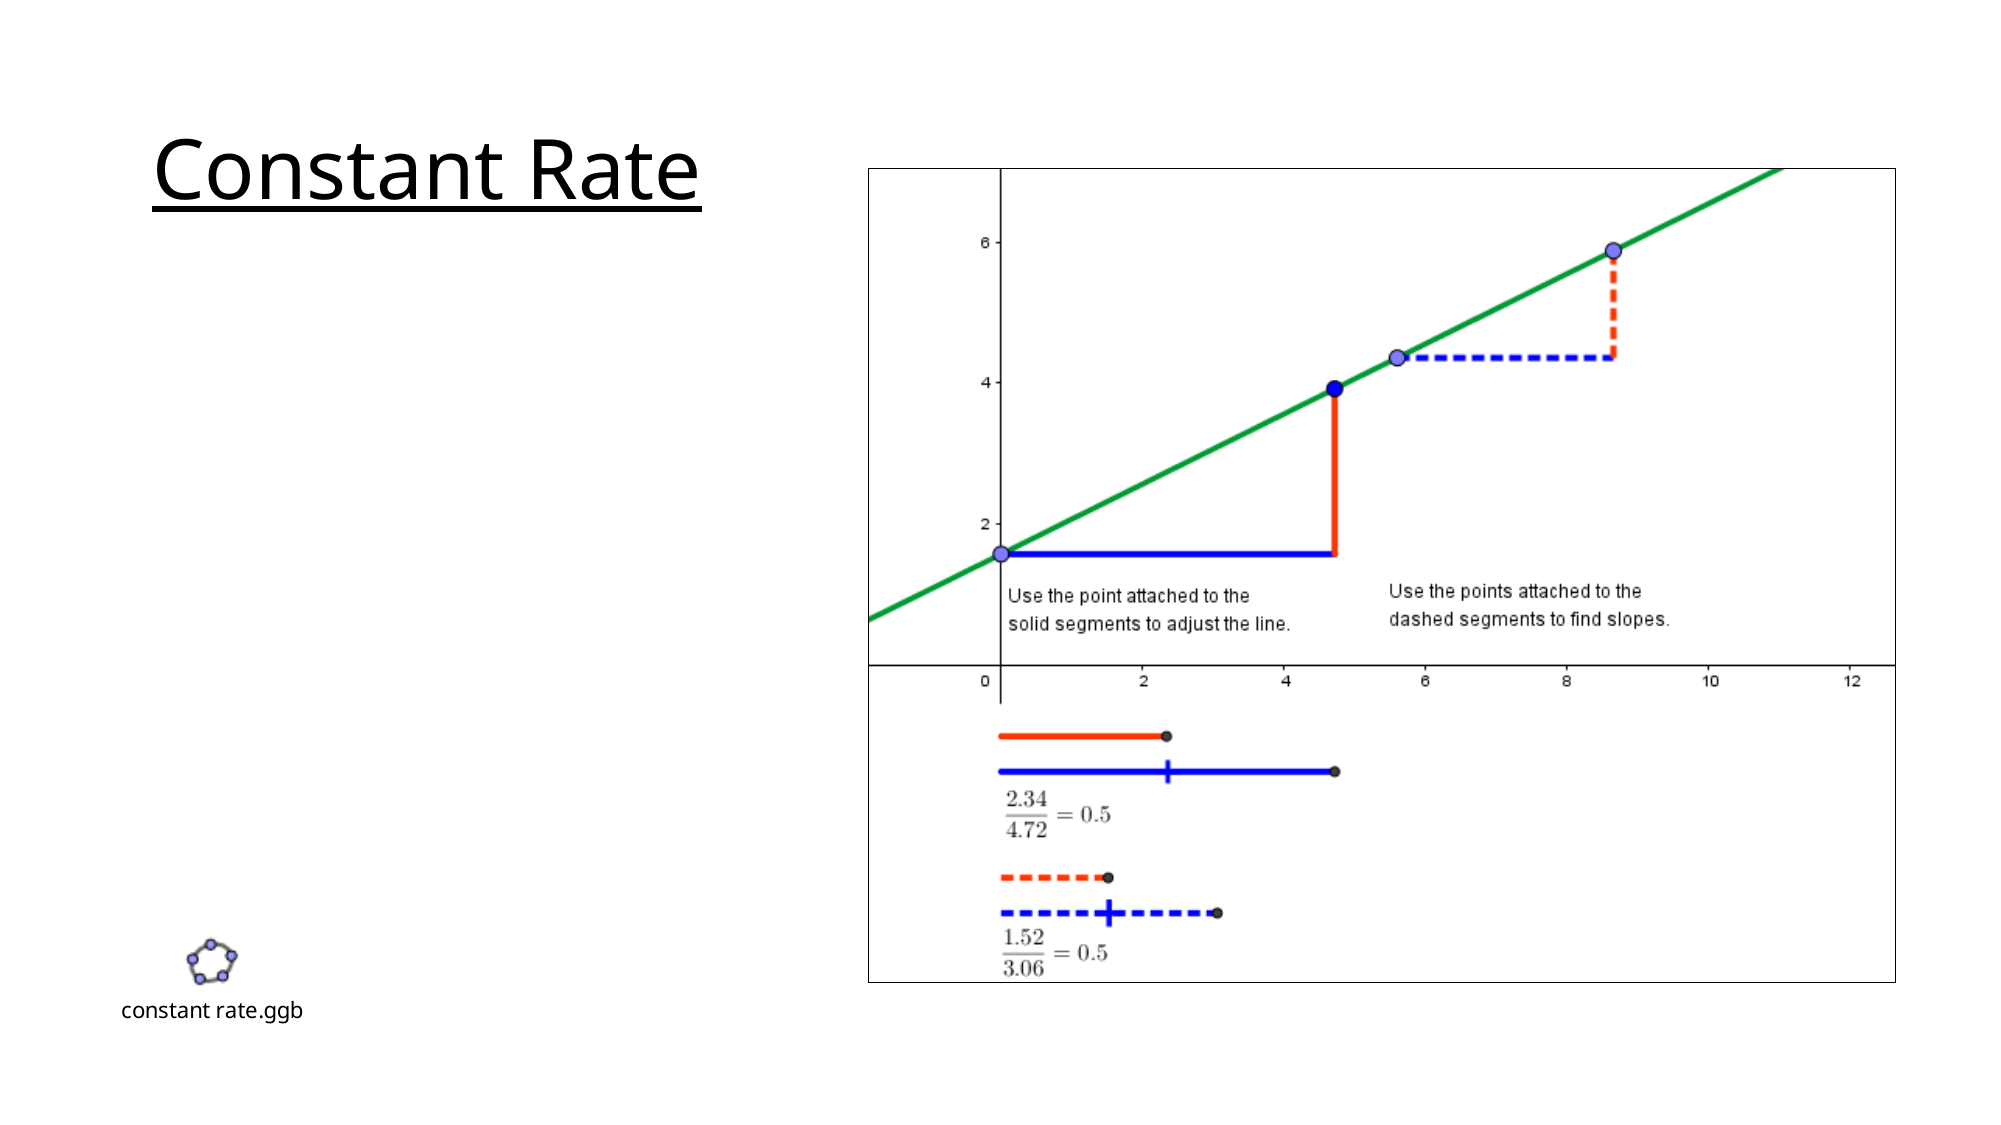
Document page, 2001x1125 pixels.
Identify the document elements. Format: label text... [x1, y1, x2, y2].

title Constant Rate [137, 59, 1863, 278]
picture [868, 168, 1896, 983]
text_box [104, 932, 320, 1033]
